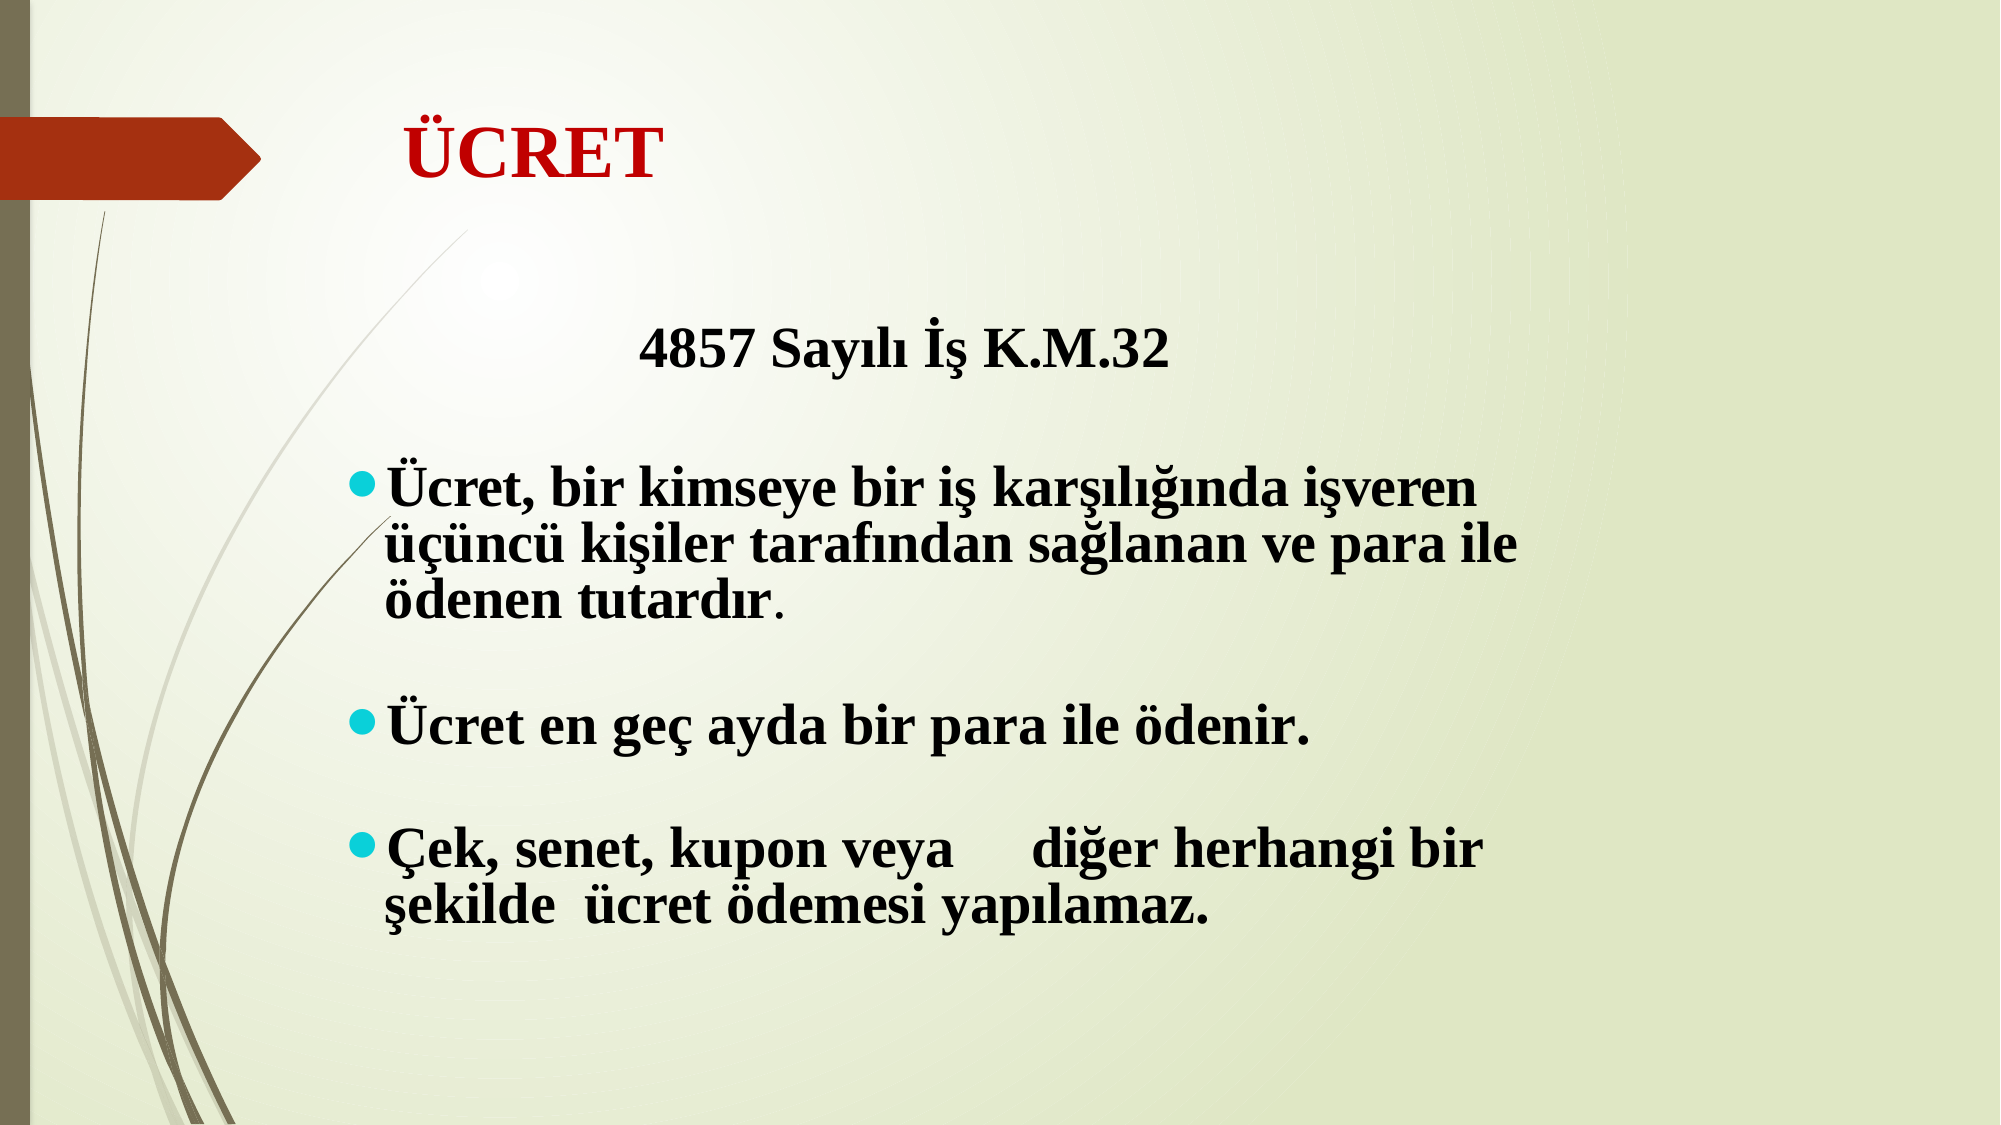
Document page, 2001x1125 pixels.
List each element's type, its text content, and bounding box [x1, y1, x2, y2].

text_box Ücret en geç ayda bir para ile ödenir. Çek, senet, kupon veya diğer herhangi bir şekilde ücret ödemesi yapılamaz. [337, 683, 1627, 936]
title ÜCRET [399, 99, 815, 291]
text_box Ücret, bir kimseye bir iş karşılığında işveren üçüncü kişiler tarafından sağlanan ve para ile ödenen tutardır. [337, 446, 1688, 631]
text_box 4857 Sayılı İş K.M.32 [637, 306, 1196, 379]
